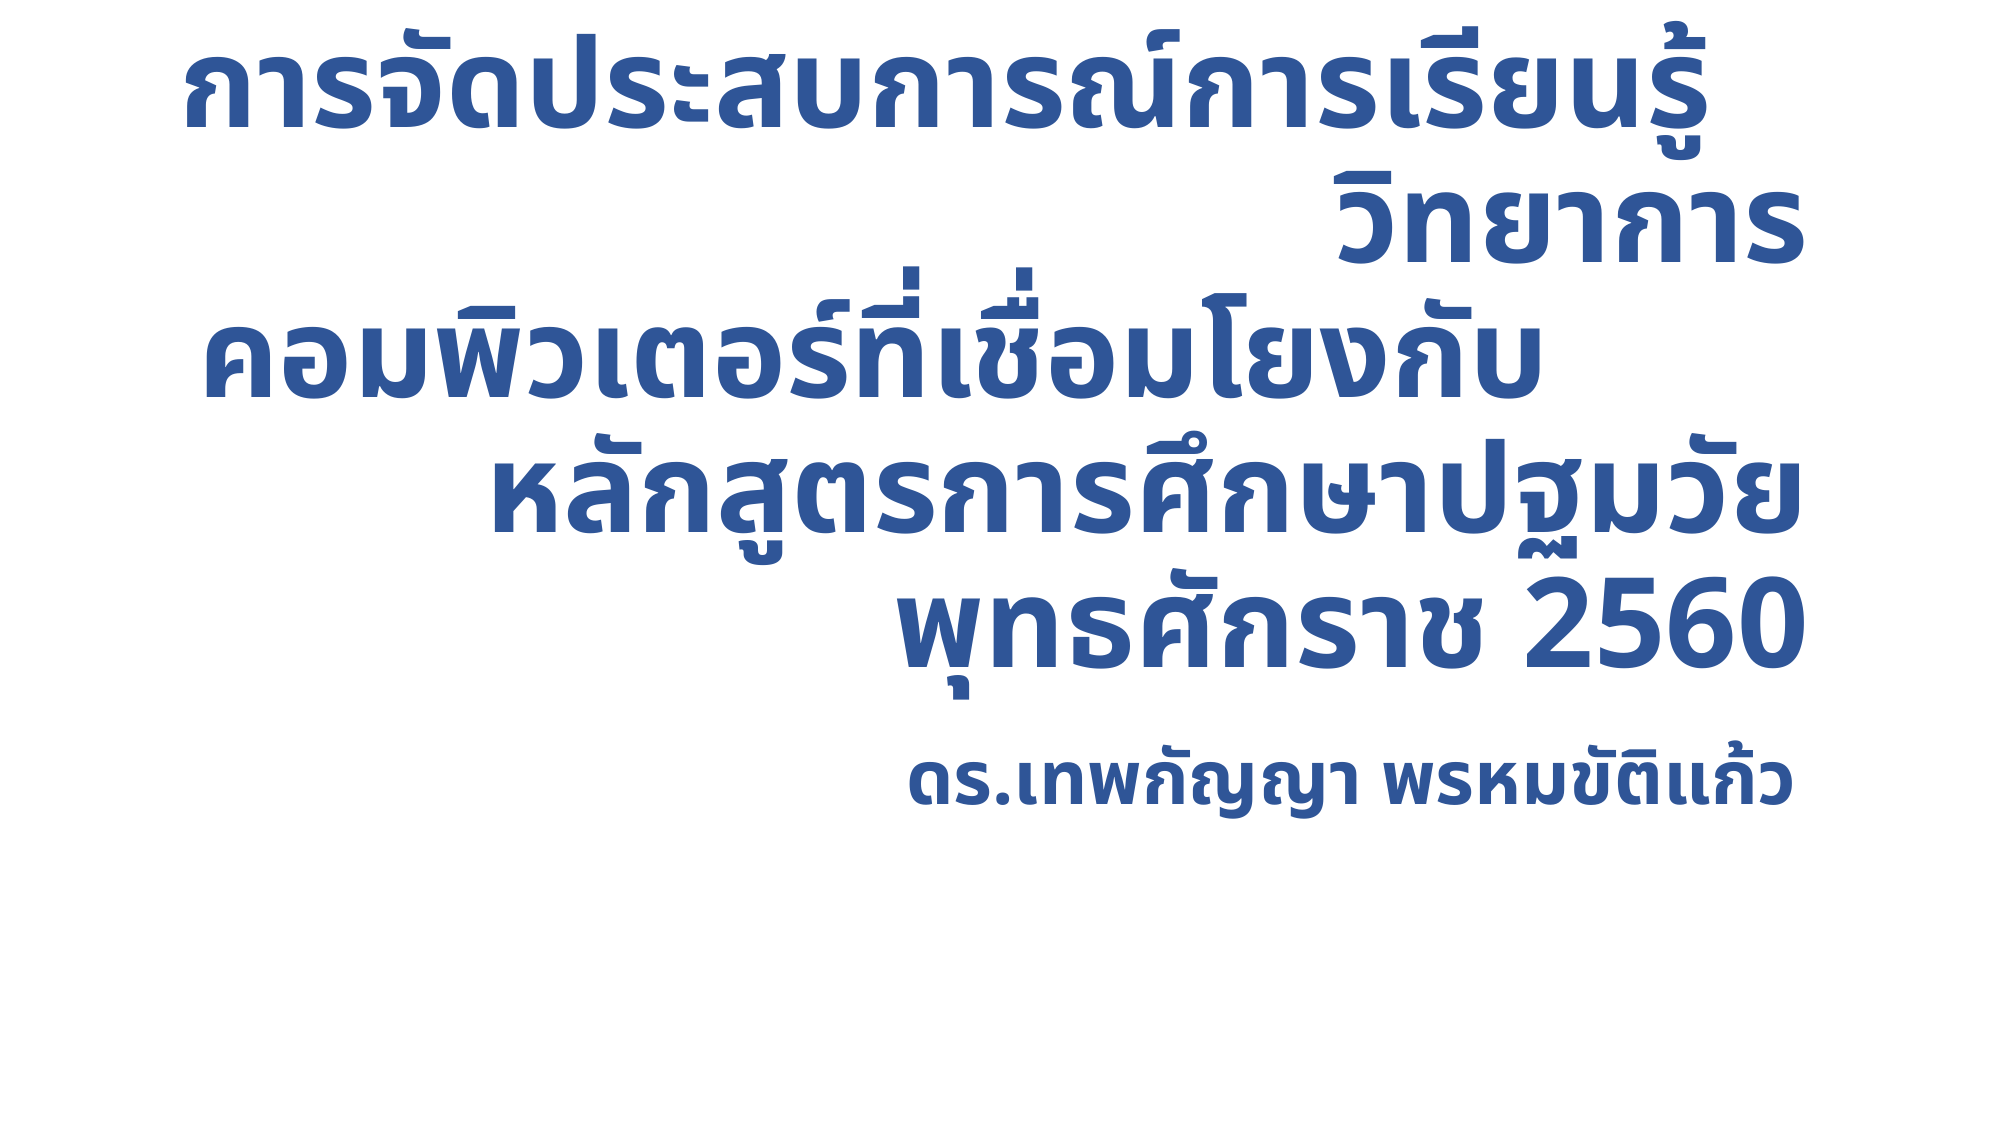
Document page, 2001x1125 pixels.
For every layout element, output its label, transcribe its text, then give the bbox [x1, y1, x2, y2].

title การจัดประสบการณ์การเรียนรู้ วิทยาการคอมพิวเตอร์ที่เชื่อมโยงกับ หลักสูตรการศึกษาปฐมวัย พุทธศักราช 2560 [157, 62, 1824, 702]
subtitle ดร.เทพกัญญา พรหมขัติแก้ว [312, 732, 1813, 1004]
